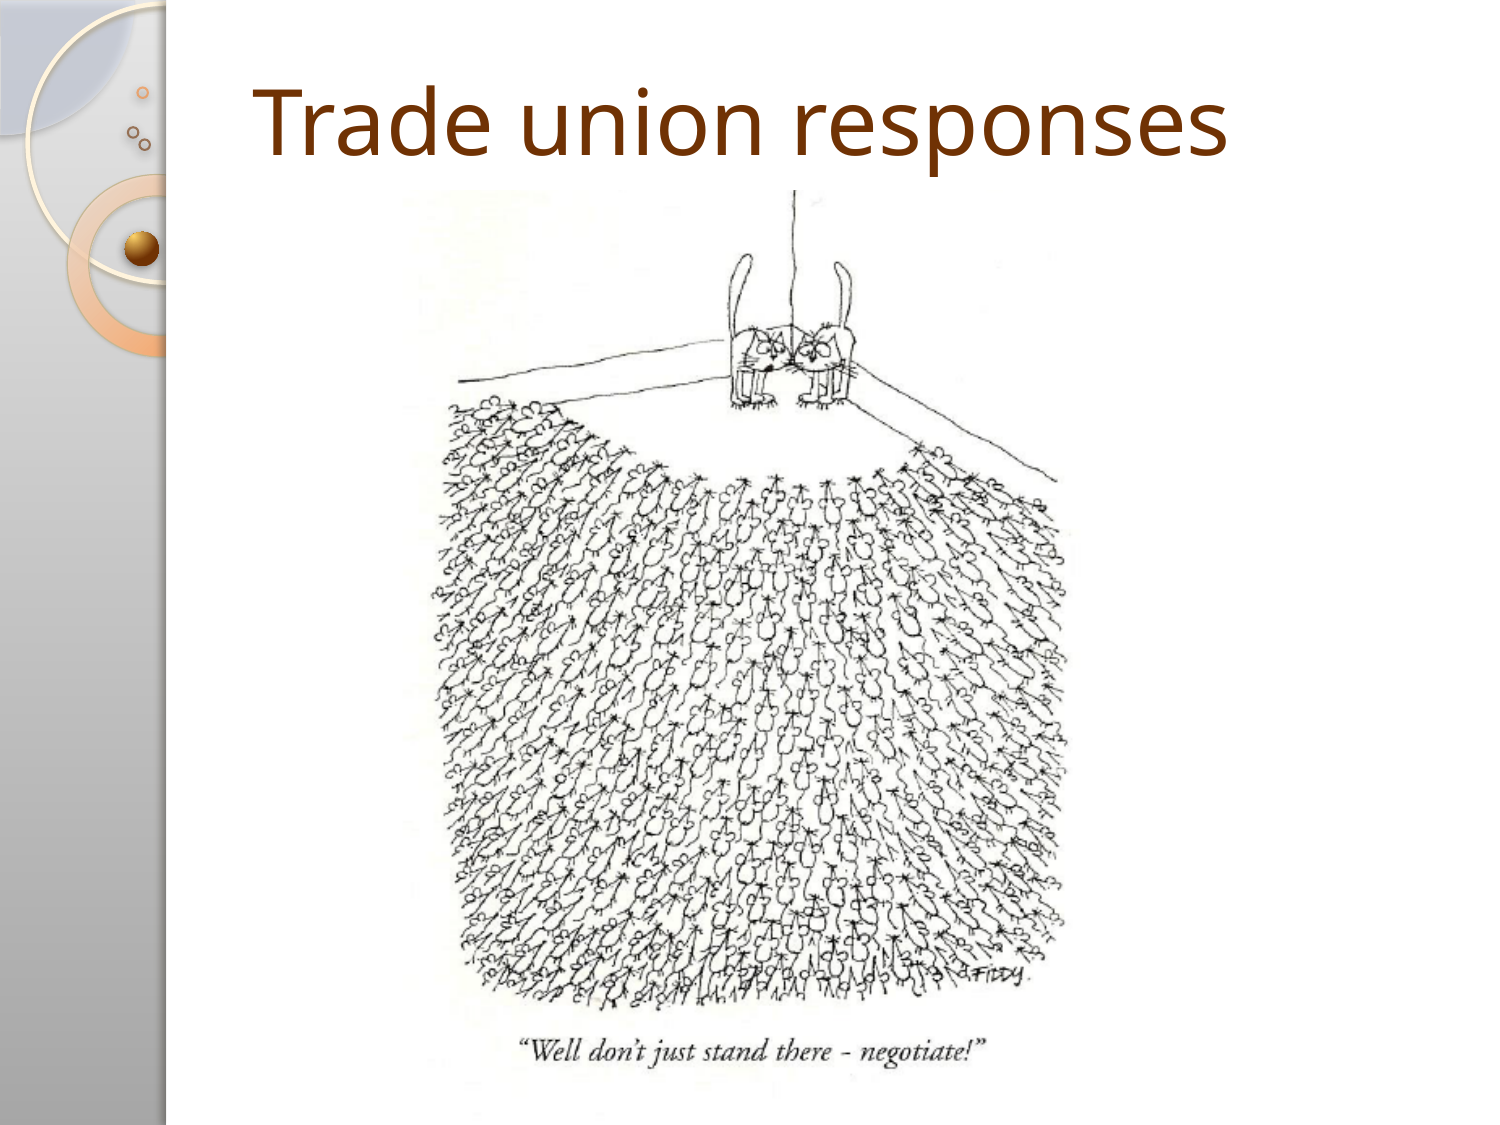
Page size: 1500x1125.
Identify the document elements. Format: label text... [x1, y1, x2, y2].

title Trade union responses [237, 24, 1468, 213]
picture [374, 189, 1138, 1121]
